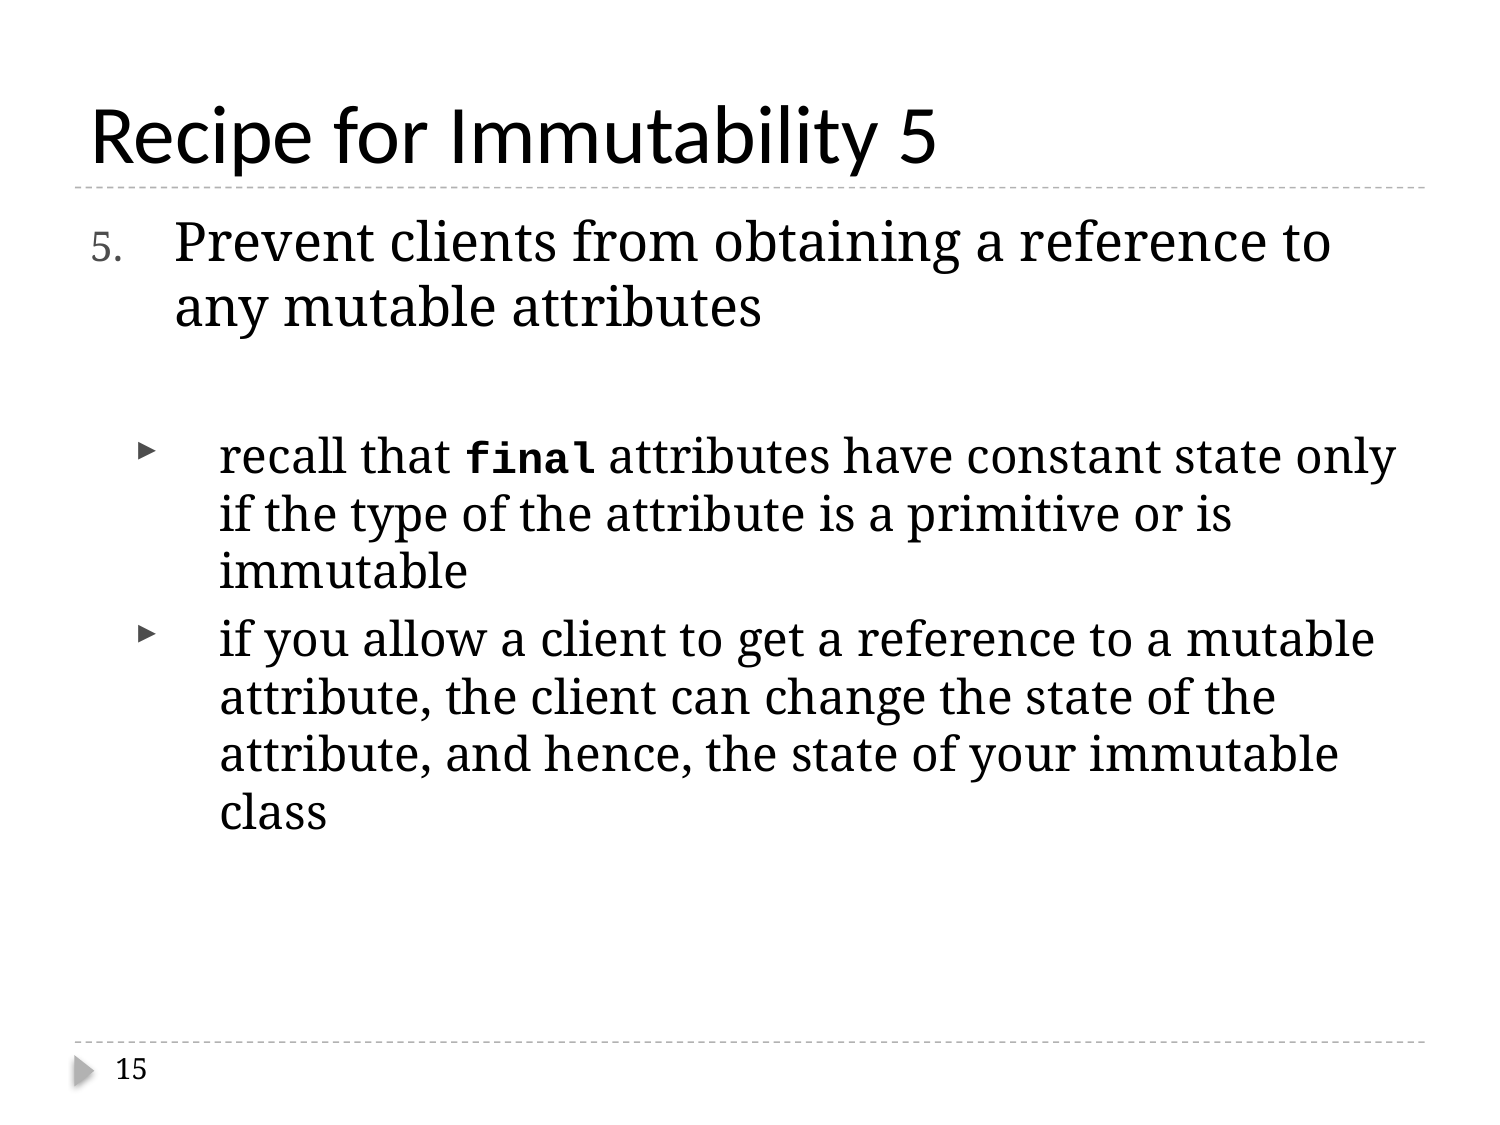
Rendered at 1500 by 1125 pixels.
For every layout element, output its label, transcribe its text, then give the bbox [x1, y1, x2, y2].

title Recipe for Immutability 5 [74, 24, 1426, 188]
slide_number 15 [100, 1042, 426, 1103]
list Prevent clients from obtaining a reference to any mutable attributes recall that final attributes have constant state only if the type of the attribute is a primitive or is immutable if you allow a client to get a reference to a mutable attribute, the client can change the state of the attribute, and hence, the state of your immutable class [74, 199, 1426, 1011]
